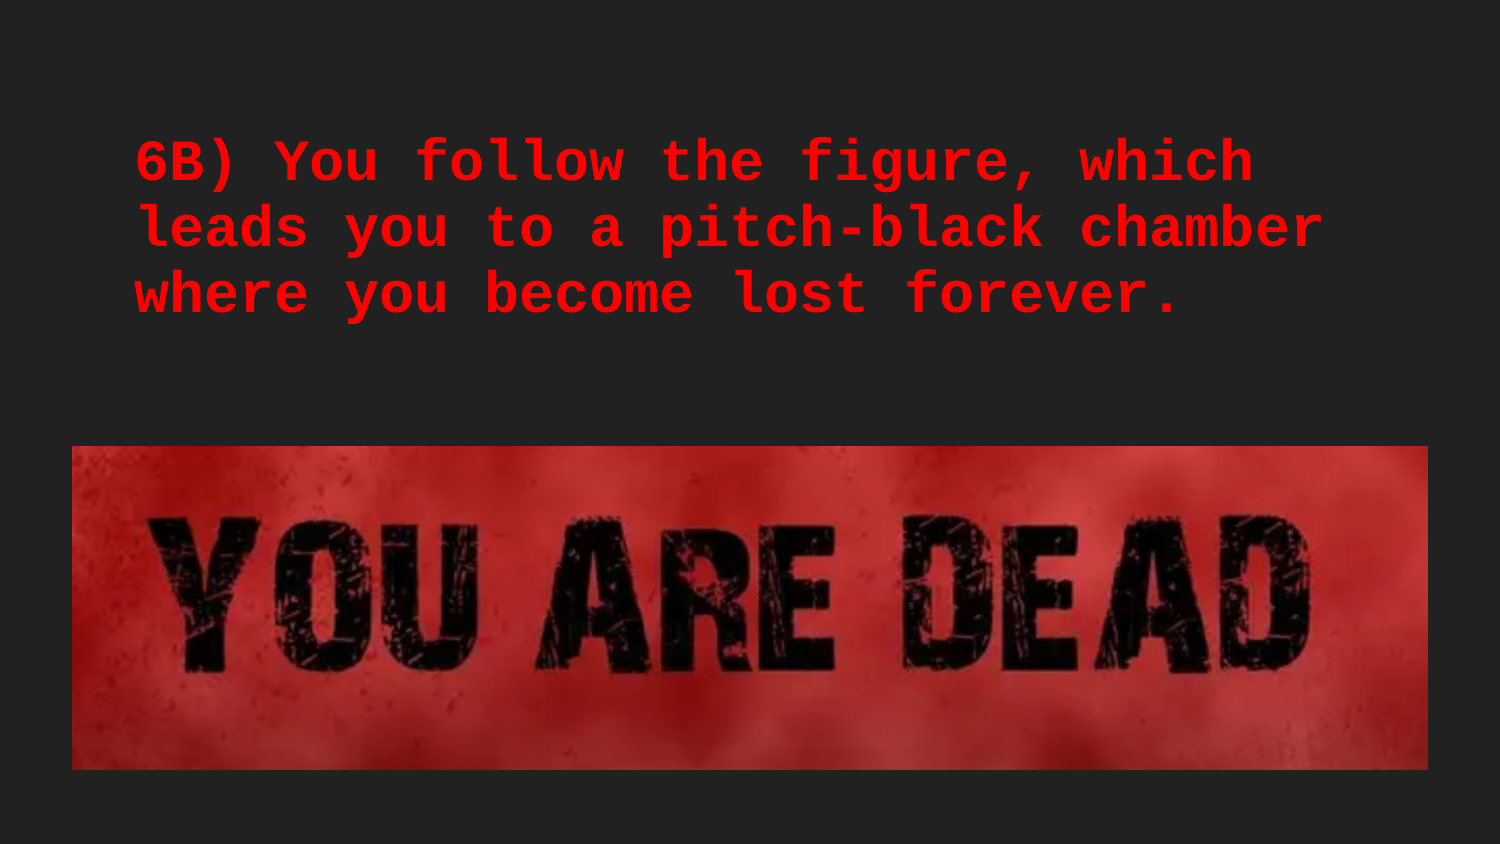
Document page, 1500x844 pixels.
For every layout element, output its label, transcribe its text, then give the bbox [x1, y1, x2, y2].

picture [71, 446, 1428, 770]
title 6B) You follow the figure, which leads you to a pitch-black chamber where you become lost forever. [119, 116, 1401, 410]
